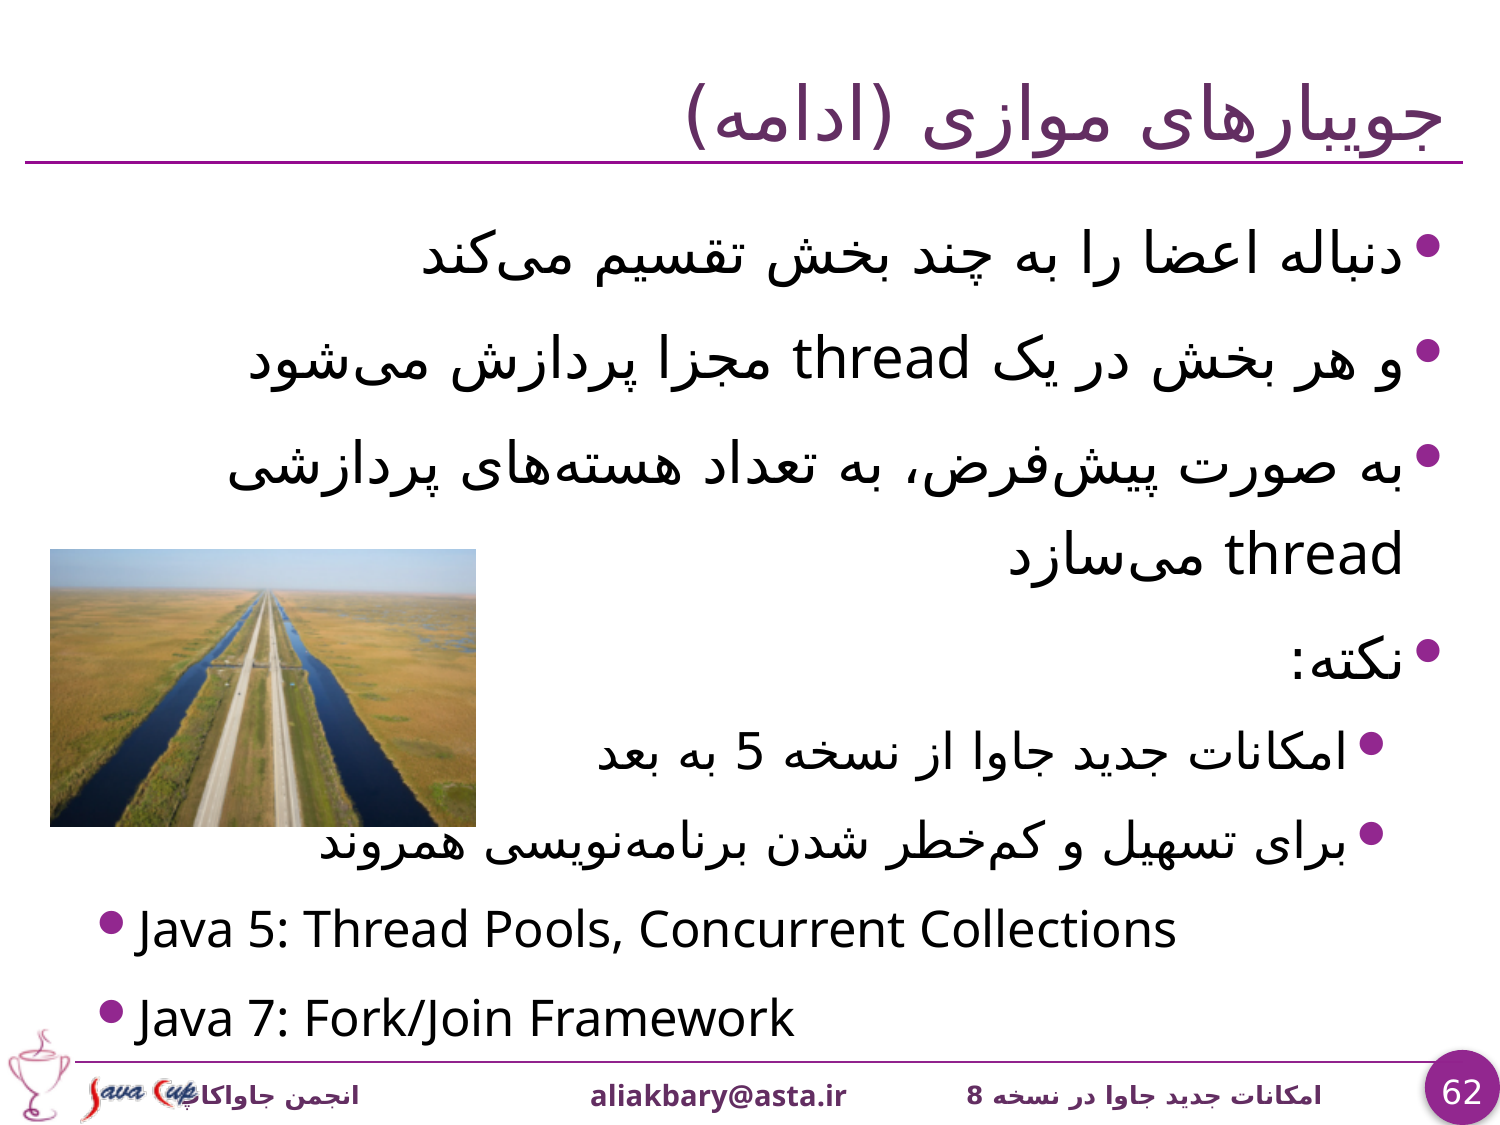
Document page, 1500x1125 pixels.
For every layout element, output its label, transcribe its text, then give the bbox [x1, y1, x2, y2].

picture [6, 1028, 75, 1125]
list دنباله اعضا را به چند بخش تقسیم می‌کند و هر بخش در یک thread مجزا پردازش می‌شود به صورت پیش‌فرض، به تعداد هسته‌های پردازشی thread می‌سازد نکته: امکانات جدید جاوا از نسخه 5 به بعد برای تسهیل و کم‌خطر شدن برنامه‌نویسی همروند Java 5: Thread Pools, Concurrent Collections Java 7: Fork/Join Framework [24, 187, 1463, 1063]
picture [49, 549, 477, 828]
picture [79, 1076, 200, 1125]
title جویبارهای موازی (ادامه) [24, 37, 1463, 163]
